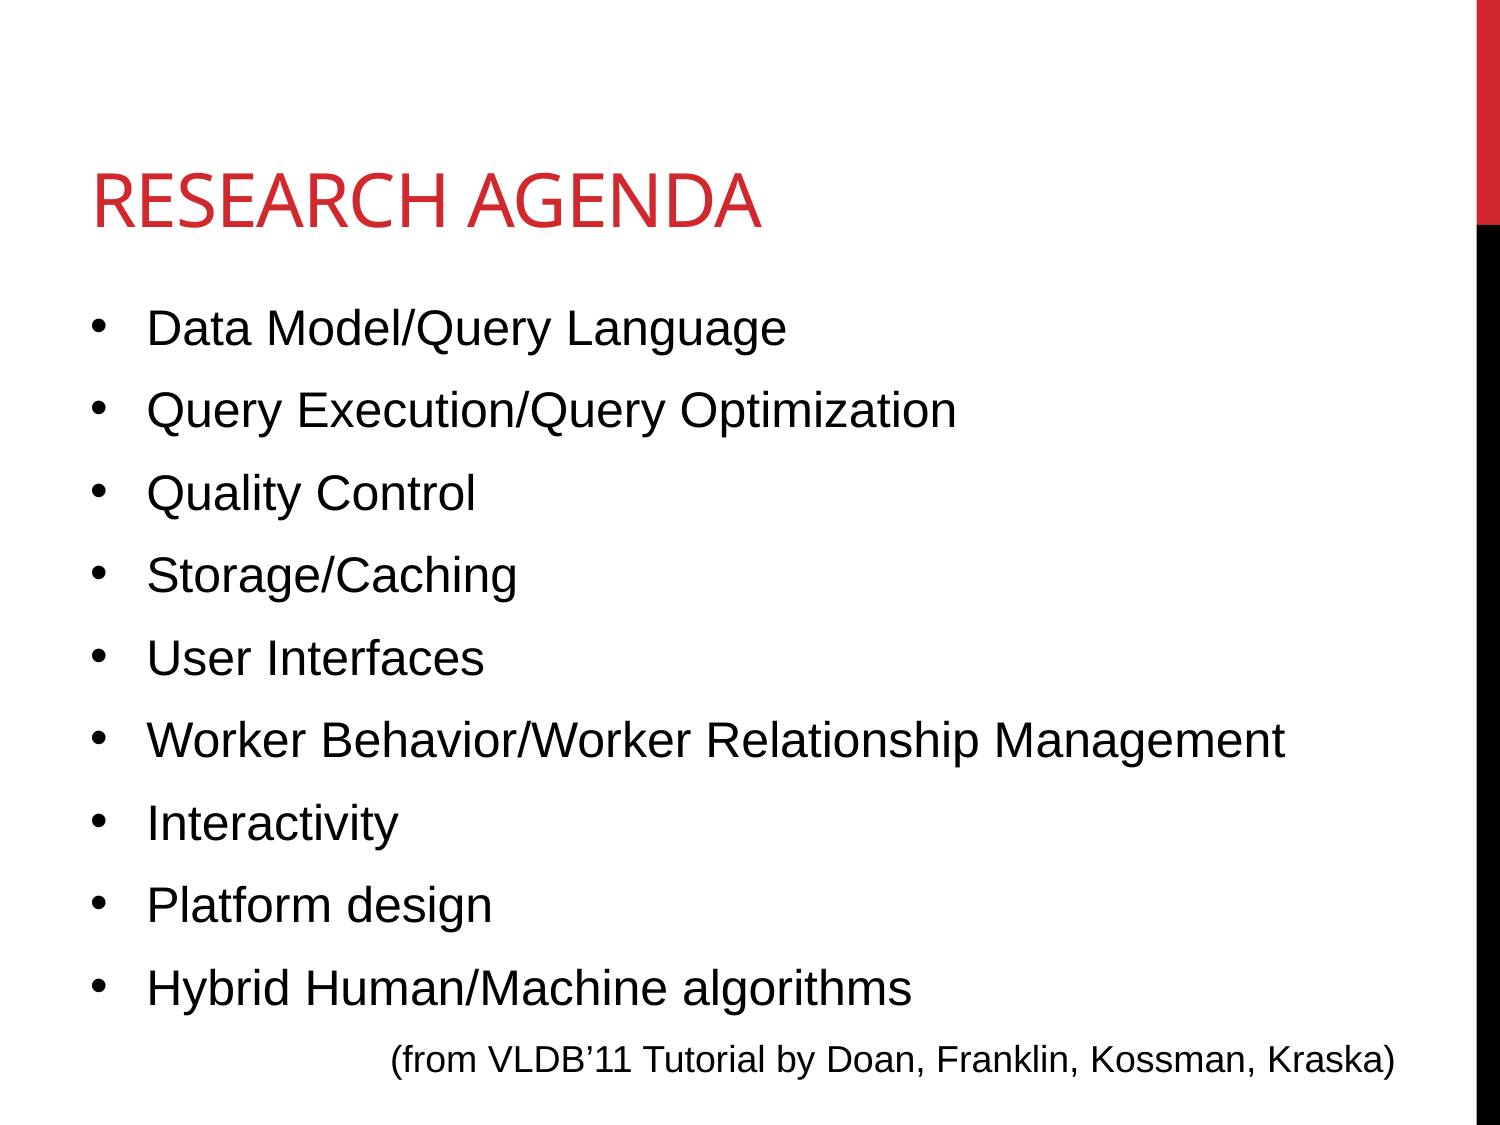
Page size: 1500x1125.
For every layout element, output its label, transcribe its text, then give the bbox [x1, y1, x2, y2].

title Research agenda [75, 25, 1025, 250]
list Data Model/Query Language Query Execution/Query Optimization Quality Control Storage/Caching User Interfaces Worker Behavior/Worker Relationship Management Interactivity Platform design Hybrid Human/Machine algorithms (from VLDB’11 Tutorial by Doan, Franklin, Kossman, Kraska) [75, 287, 1447, 1047]
